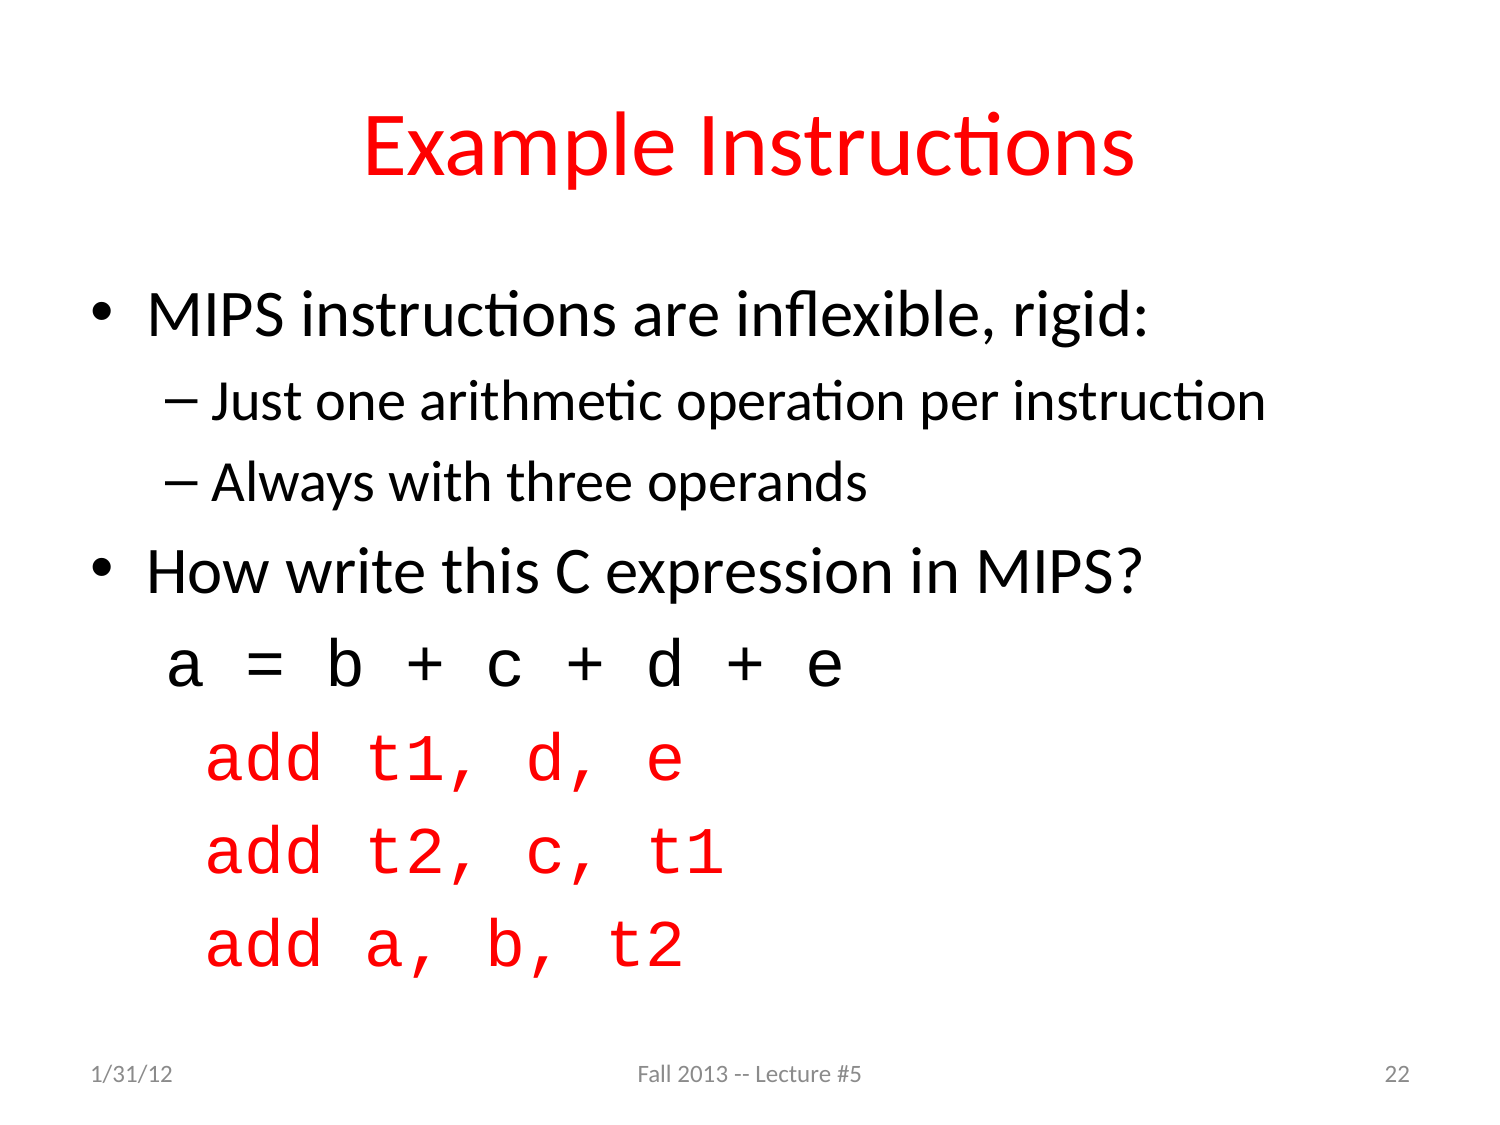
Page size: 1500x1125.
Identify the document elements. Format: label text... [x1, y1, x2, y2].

title Example Instructions [75, 45, 1425, 233]
footer Fall 2013 -- Lecture #5 [512, 1042, 988, 1103]
list MIPS instructions are inflexible, rigid: Just one arithmetic operation per instruction Always with three operands How write this C expression in MIPS? a = b + c + d + e add t1, d, e add t2, c, t1 add a, b, t2 [75, 262, 1425, 1054]
slide_number 22 [1074, 1042, 1425, 1103]
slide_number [75, 1042, 425, 1103]
